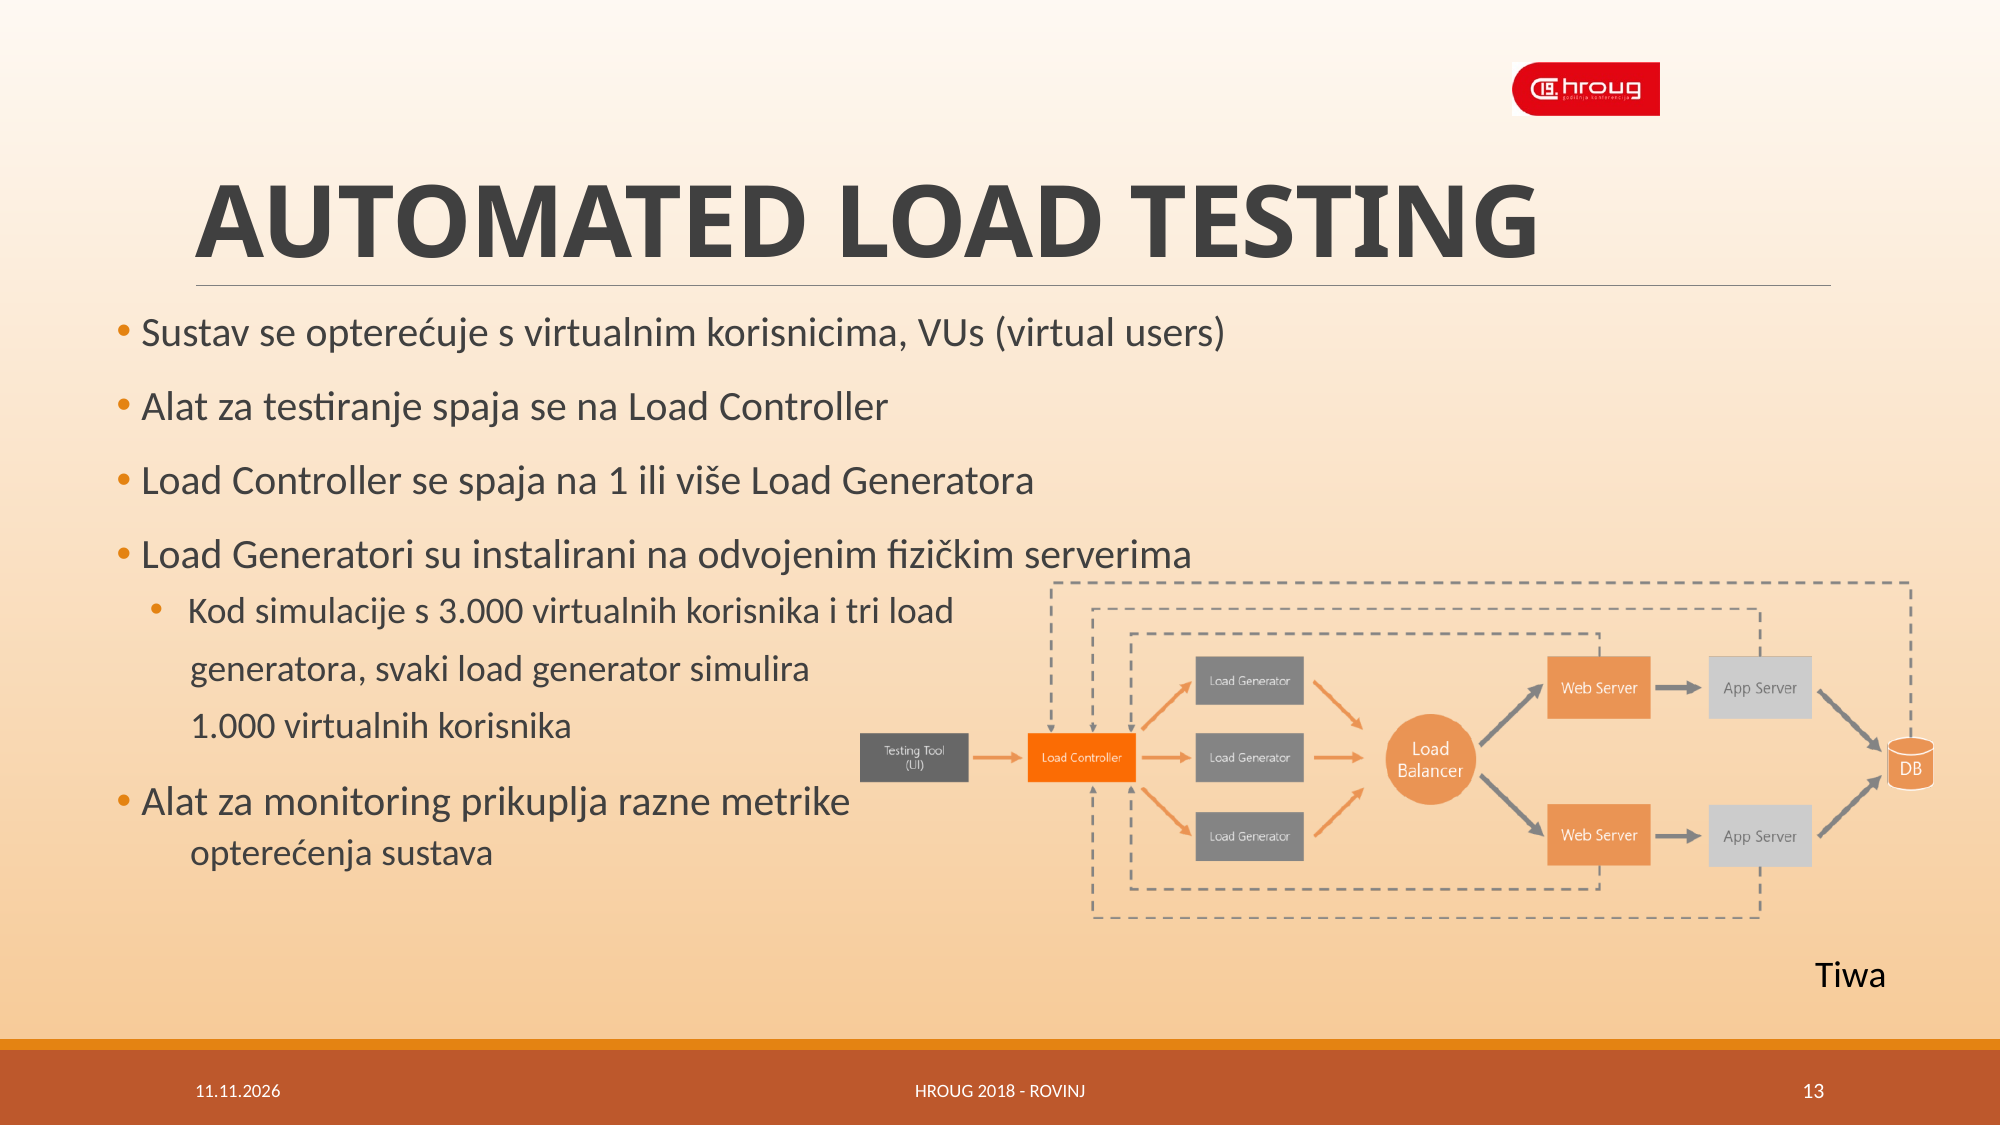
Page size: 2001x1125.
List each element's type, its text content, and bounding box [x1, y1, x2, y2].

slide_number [180, 1059, 586, 1120]
picture [1511, 61, 1661, 117]
text_box Tiwa [1800, 942, 1902, 1003]
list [860, 581, 1934, 920]
footer HROUG 2018 - Rovinj [604, 1059, 1396, 1120]
list Sustav se opterećuje s virtualnim korisnicima, VUs (virtual users) Alat za testiranje spaja se na Load Controller Load Controller se spaja na 1 ili više Load Generatora Load Generatori su instalirani na odvojenim fizičkim serverima Kod simulacije s 3.000 virtualnih korisnika i tri load generatora, svaki load generator simulira 1.000 virtualnih korisnika Alat za monitoring prikuplja razne metrike opterećenja sustava [116, 302, 1297, 963]
title AUTOMATED LOAD TESTING [180, 47, 1830, 285]
slide_number 13 [1624, 1059, 1840, 1120]
